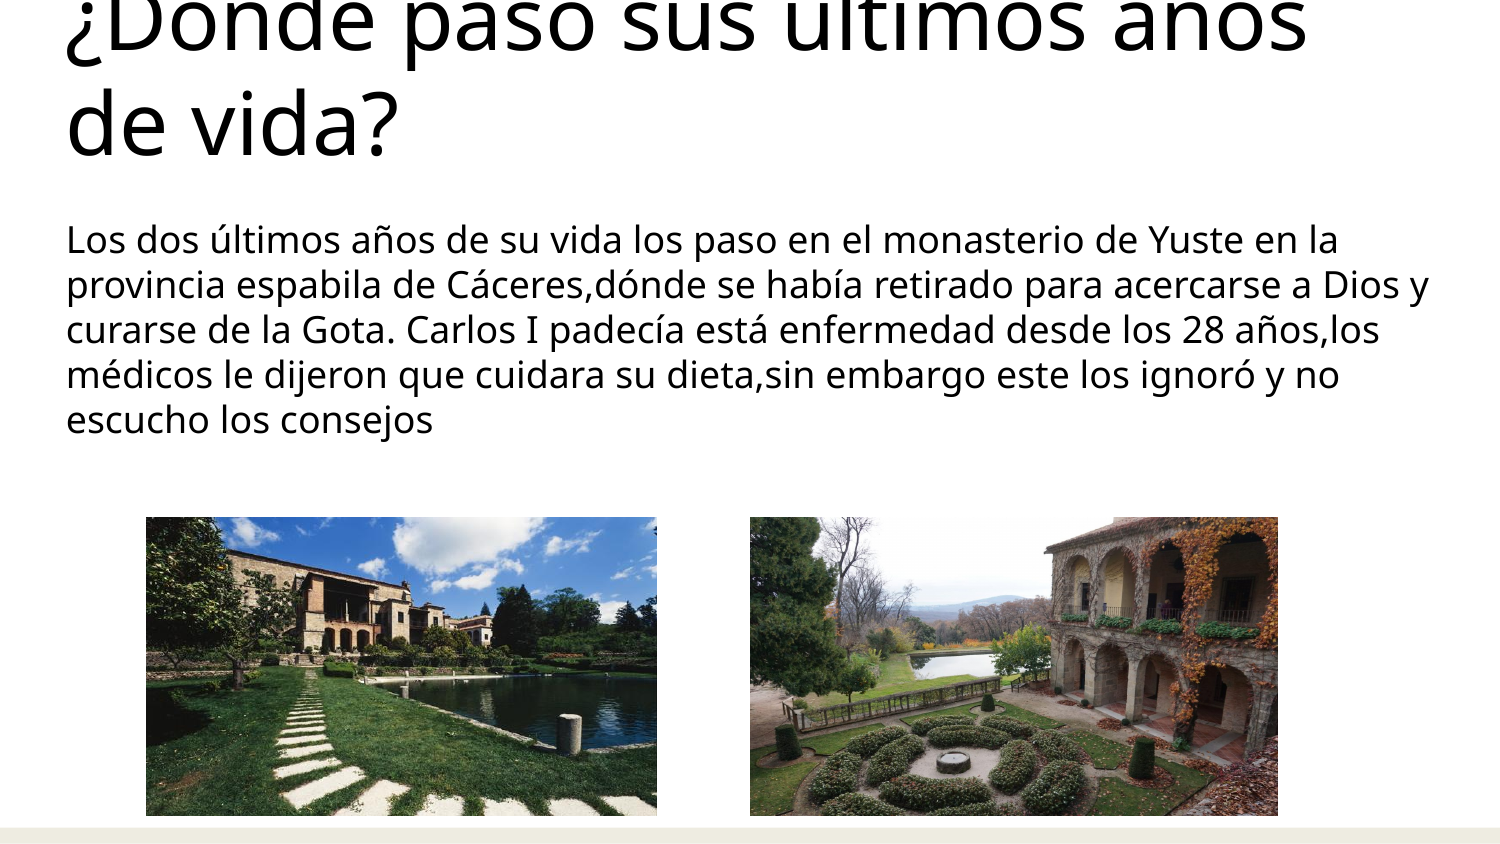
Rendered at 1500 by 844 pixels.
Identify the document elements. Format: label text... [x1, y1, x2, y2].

text_box Los dos últimos años de su vida los paso en el monasterio de Yuste en la provincia espabila de Cáceres,dónde se había retirado para acercarse a Dios y curarse de la Gota. Carlos I padecía está enfermedad desde los 28 años,los médicos le dijeron que cuidara su dieta,sin embargo este los ignoró y no escucho los consejos [51, 200, 1449, 752]
picture [749, 517, 1279, 817]
picture [146, 517, 657, 817]
text_box ¿Dónde pasó sus últimos años de vida? [51, 51, 1449, 189]
